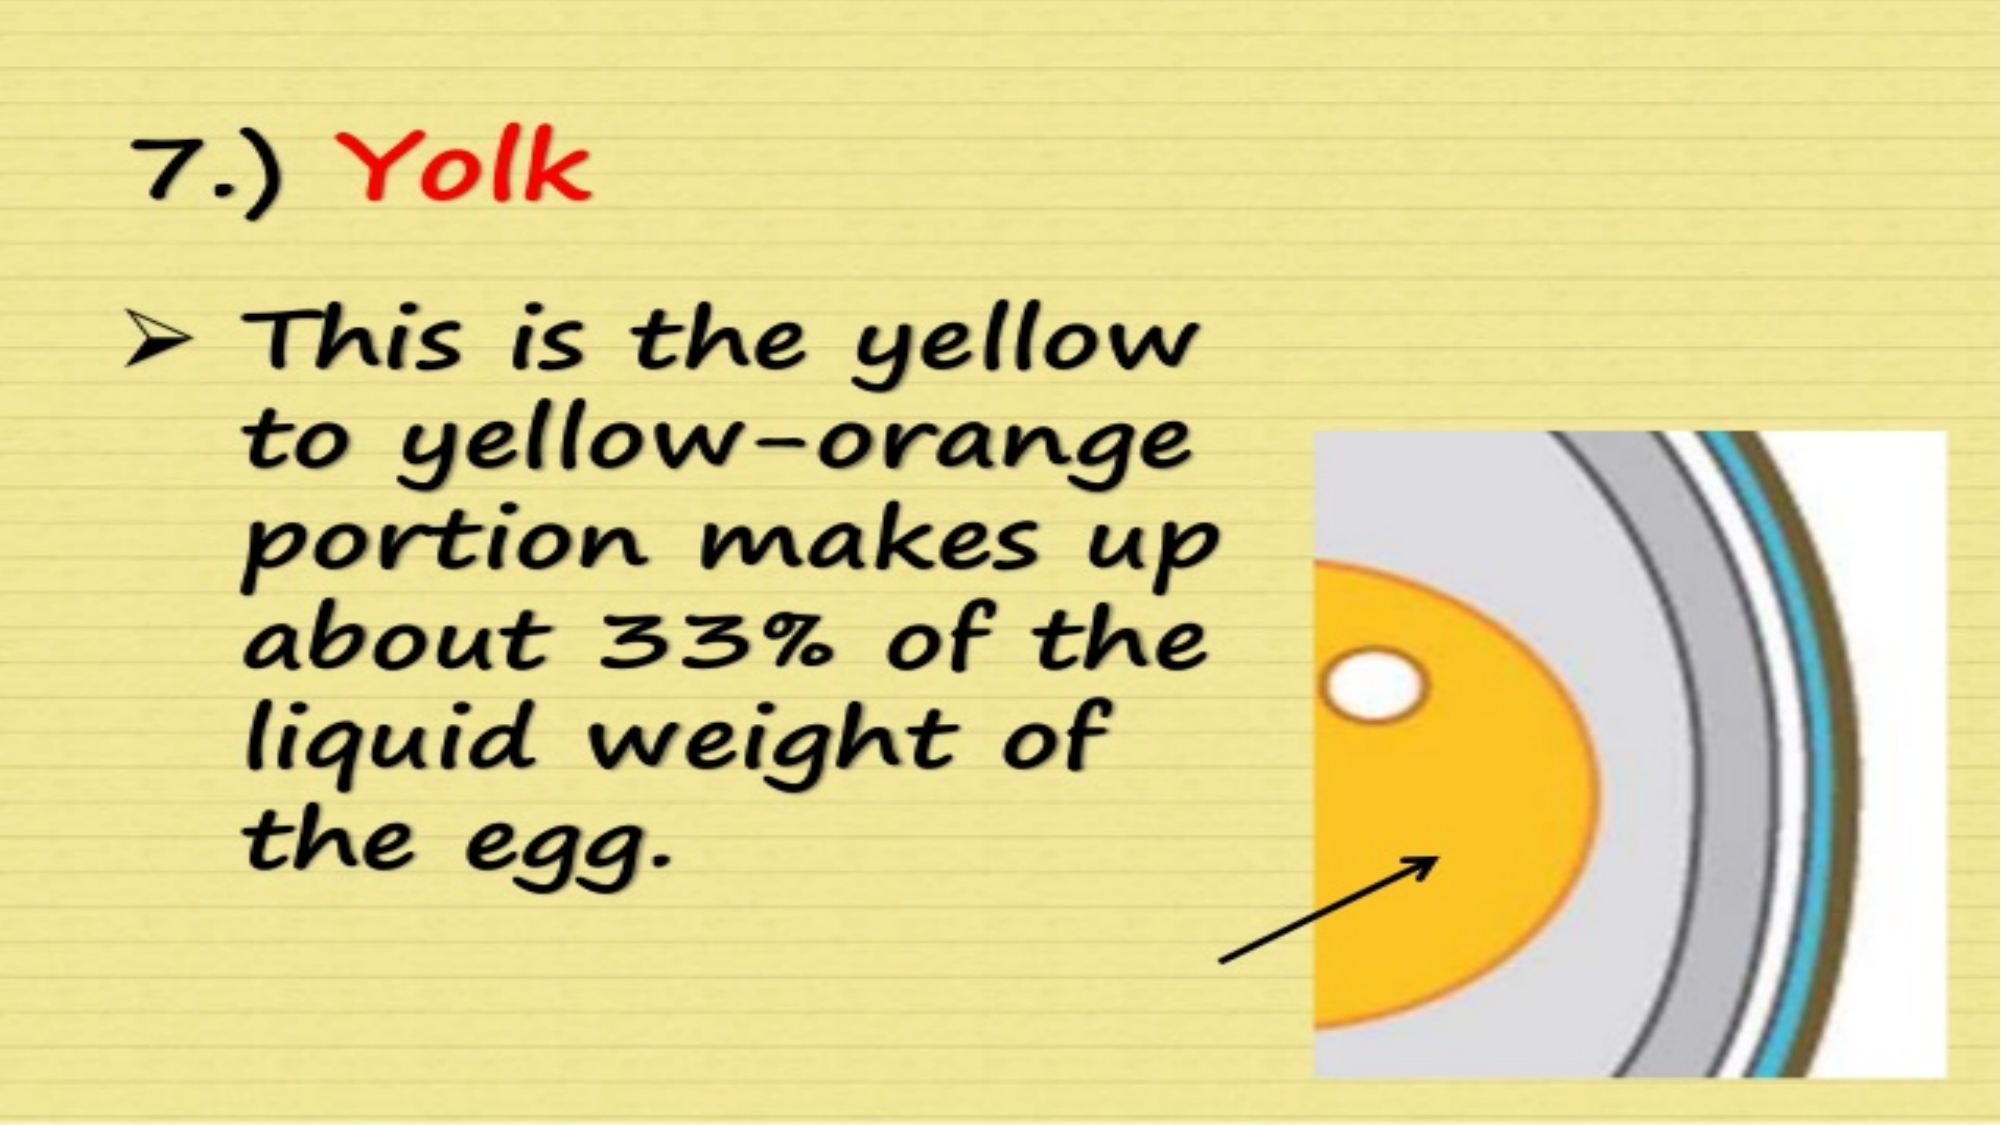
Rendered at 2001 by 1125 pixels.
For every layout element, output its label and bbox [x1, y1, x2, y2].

list [0, 0, 2000, 1125]
